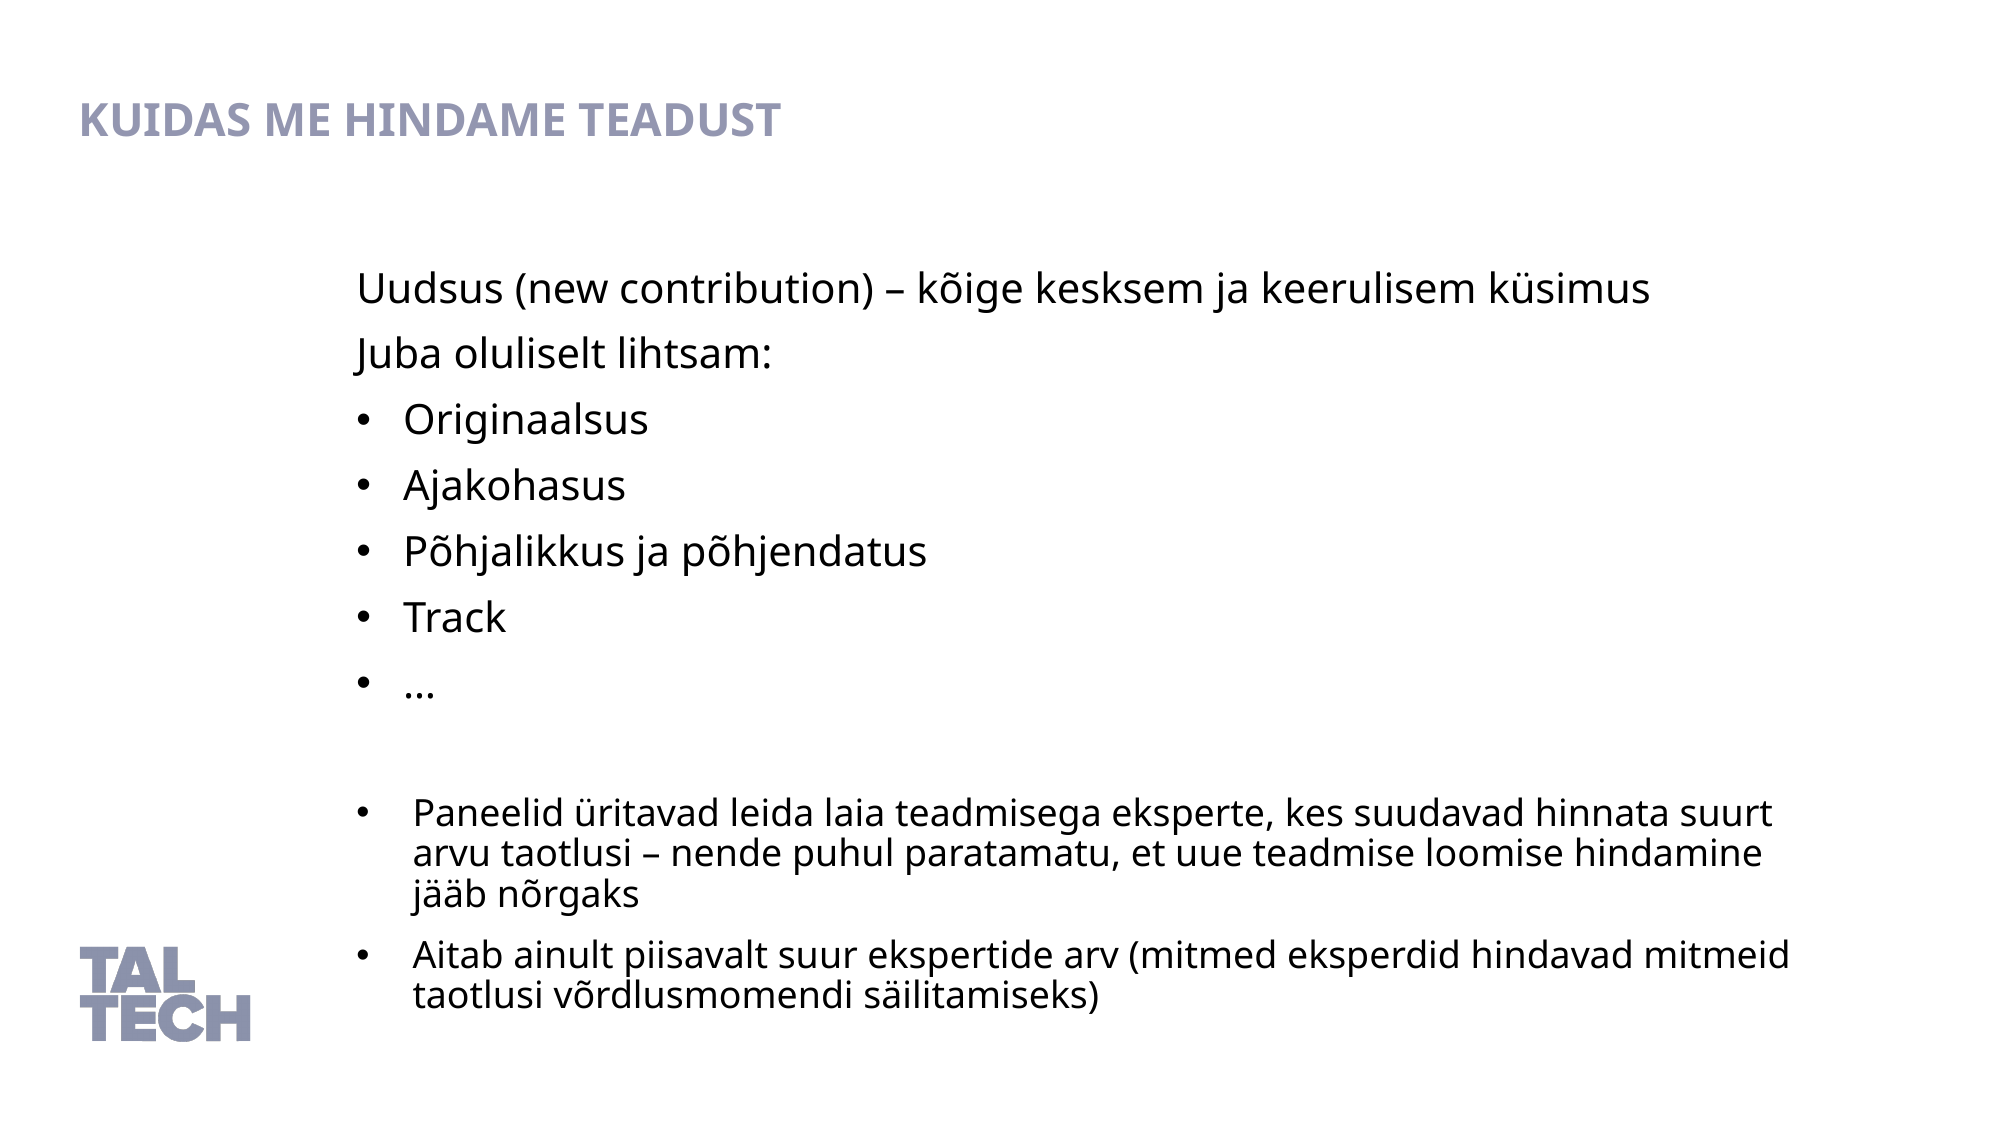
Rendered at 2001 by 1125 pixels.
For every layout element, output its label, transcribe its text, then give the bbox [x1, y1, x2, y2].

picture [75, 940, 254, 1047]
list Uudsus (new contribution) – kõige kesksem ja keerulisem küsimus Juba oluliselt lihtsam: Originaalsus Ajakohasus Põhjalikkus ja põhjendatus Track … Paneelid üritavad leida laia teadmisega eksperte, kes suudavad hinnata suurt arvu taotlusi – nende puhul paratamatu, et uue teadmise loomise hindamine jääb nõrgaks Aitab ainult piisavalt suur ekspertide arv (mitmed eksperdid hindavad mitmeid taotlusi võrdlusmomendi säilitamiseks) [356, 267, 1801, 1041]
list Kuidas me hindame teadust [78, 90, 1801, 224]
